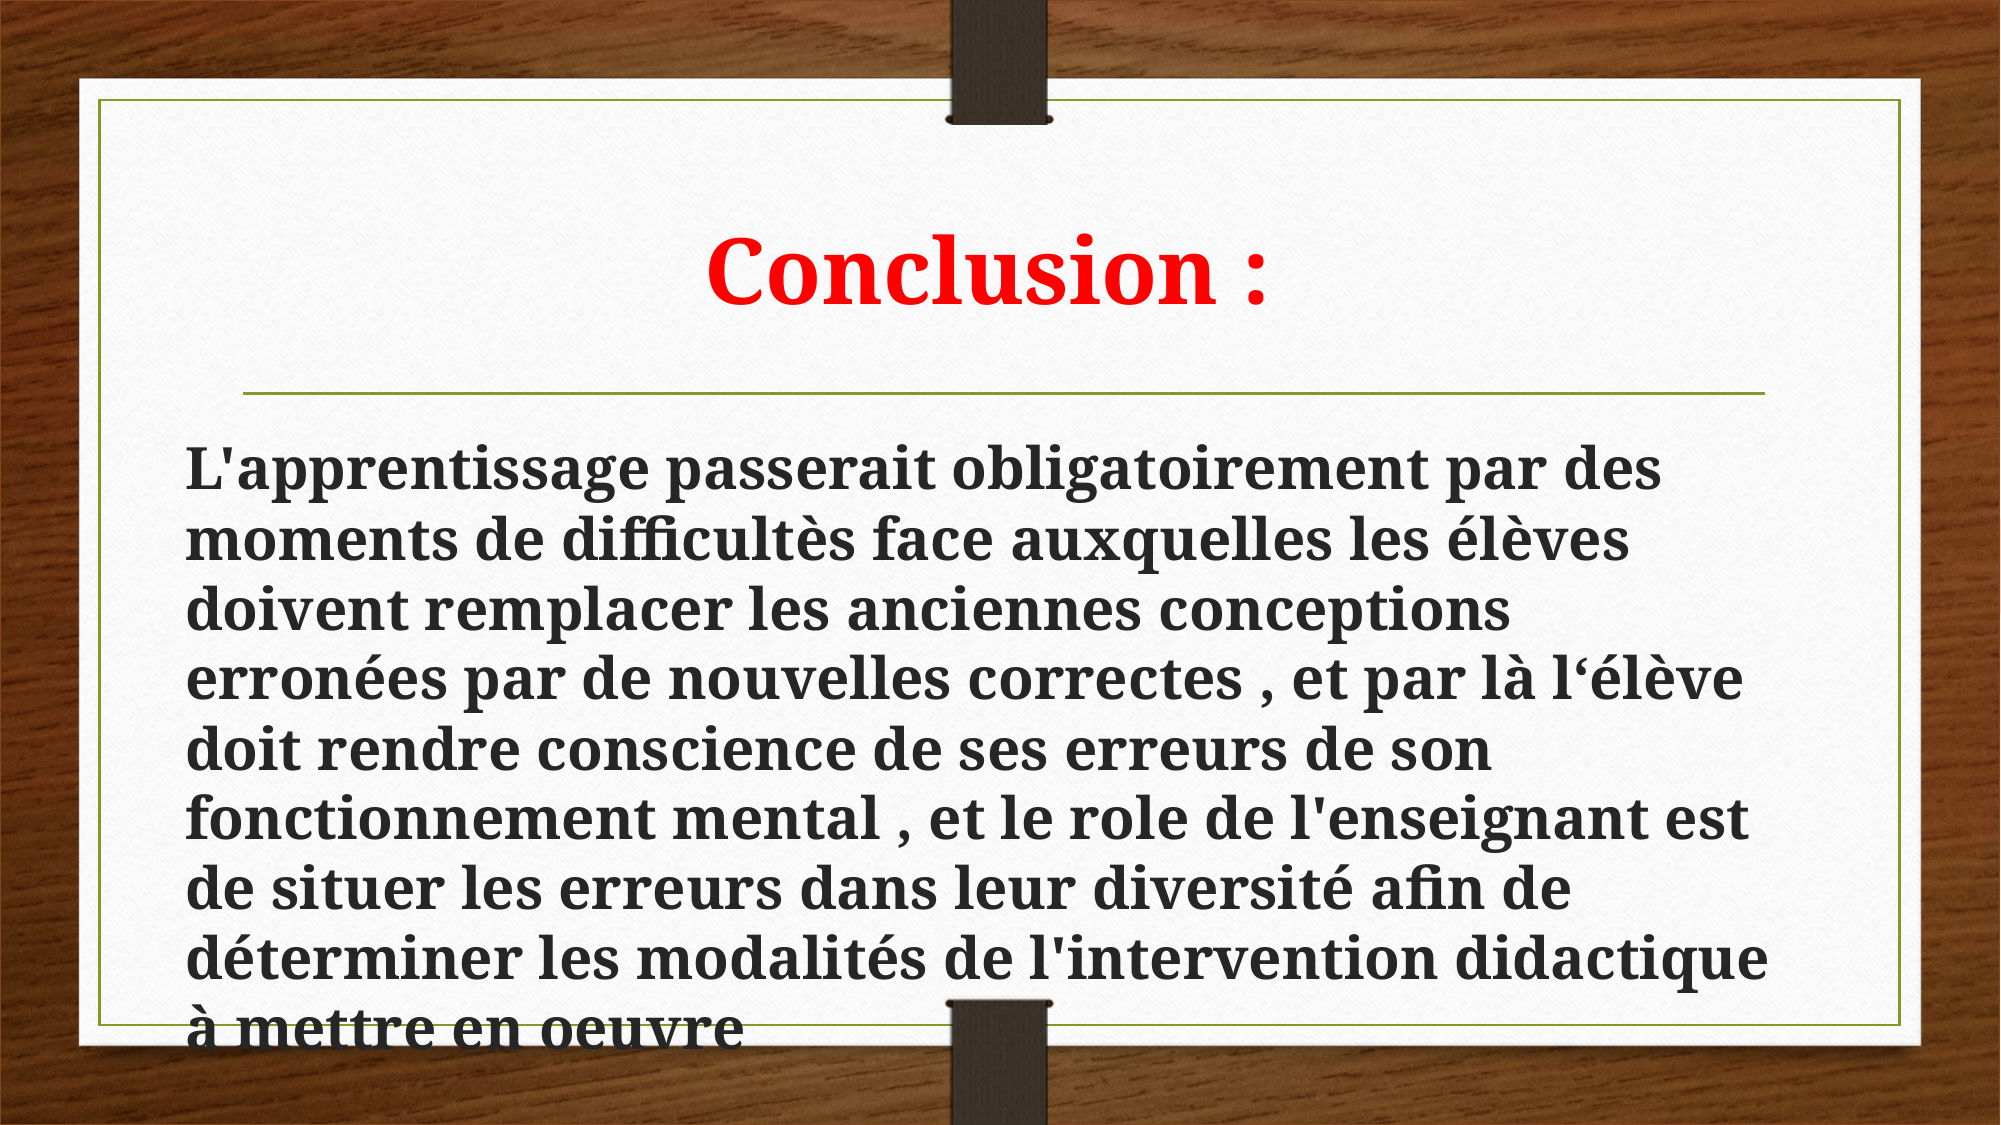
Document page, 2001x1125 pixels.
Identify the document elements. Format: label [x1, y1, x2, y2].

text_box [0, 0, 2000, 1125]
